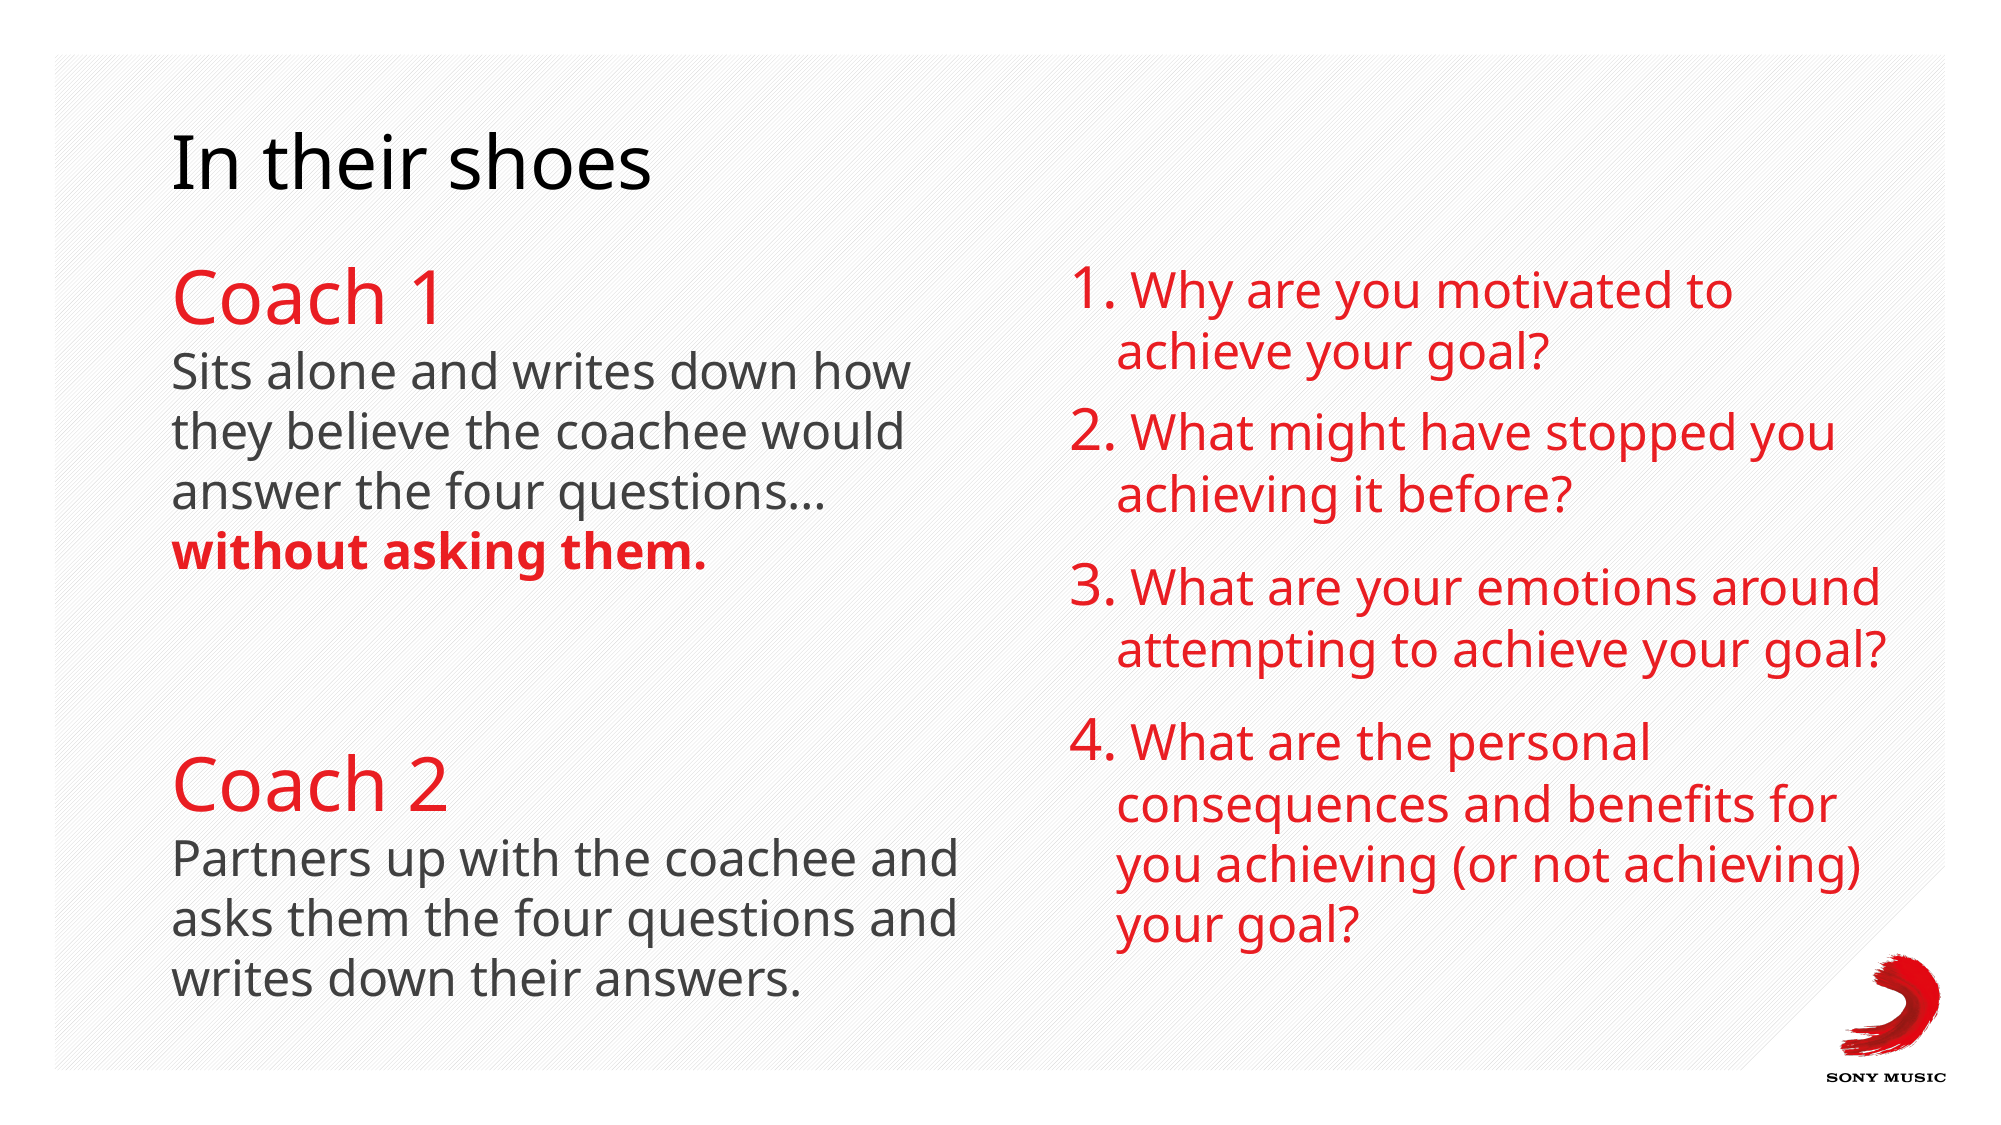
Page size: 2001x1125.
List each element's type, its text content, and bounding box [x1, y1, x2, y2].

picture [1820, 951, 1952, 1083]
list Coach 1 Sits alone and writes down how they believe the coachee would answer the four questions… without asking them. Coach 2 Partners up with the coachee and asks them the four questions and writes down their answers. 1. Why are you motivated to achieve your goal? 2. What might have stopped you achieving it before? 3. What are your emotions around attempting to achieve your goal? 4. What are the personal consequences and benefits for you achieving (or not achieving) your goal? [171, 249, 1908, 1038]
title In their shoes [171, 101, 1609, 218]
